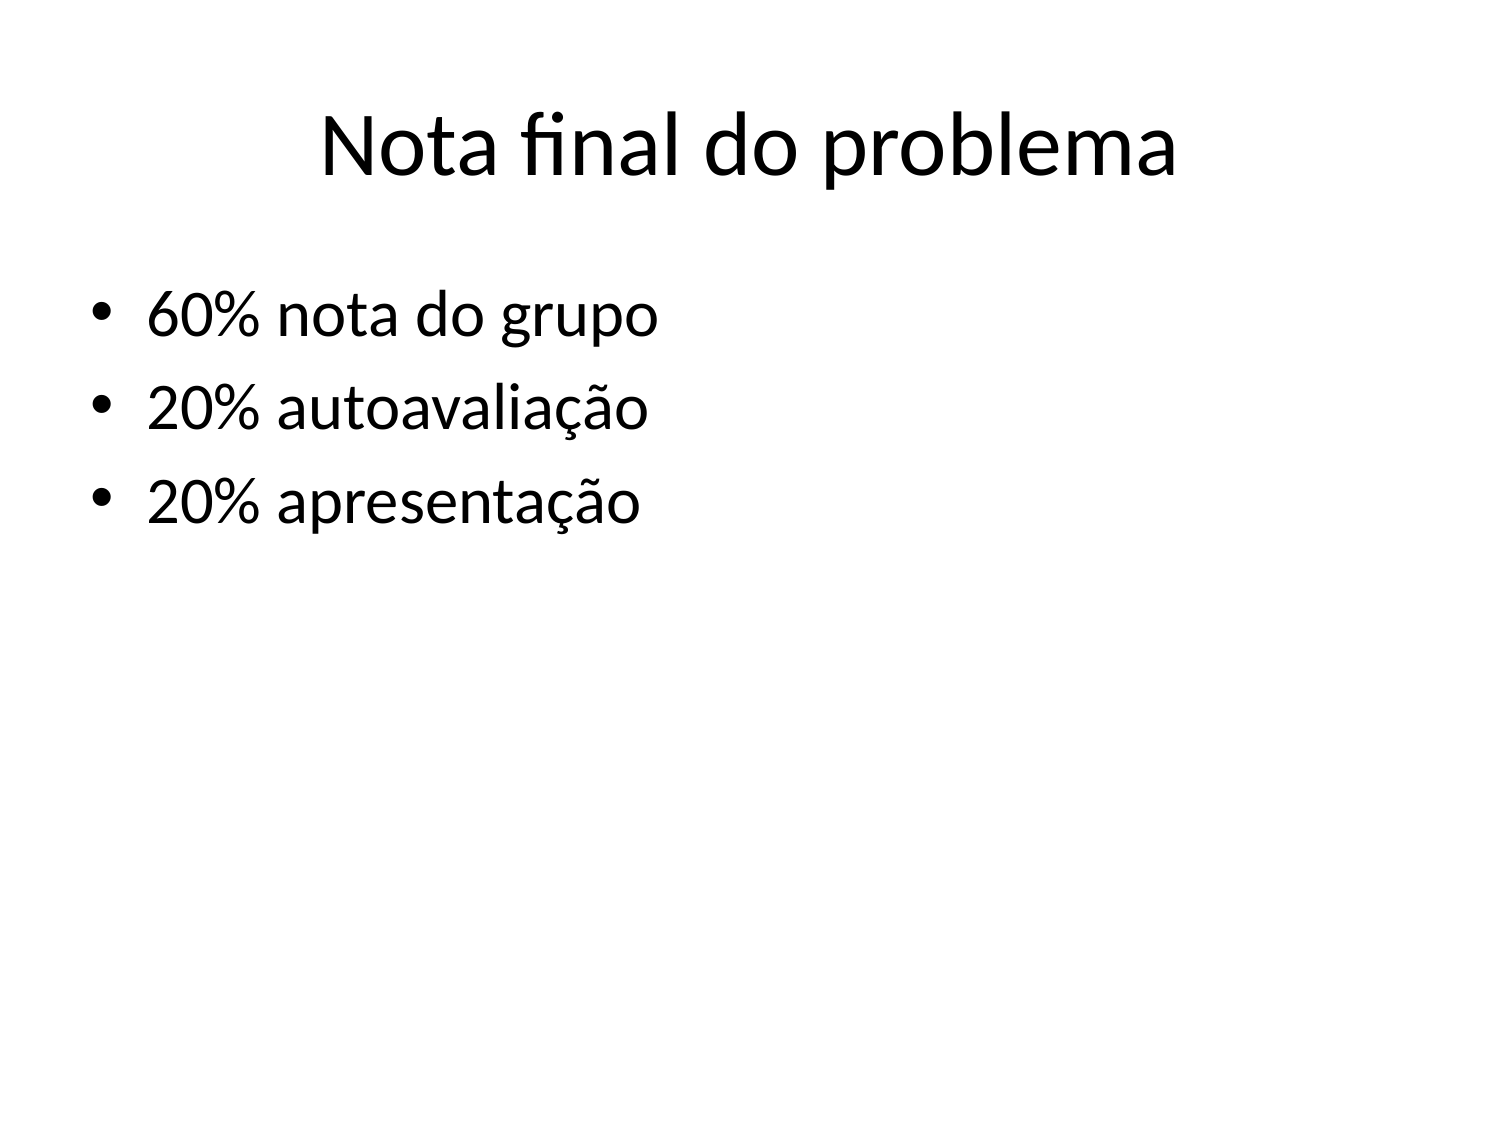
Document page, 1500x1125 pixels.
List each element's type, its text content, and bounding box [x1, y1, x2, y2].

list 60% nota do grupo 20% autoavaliação 20% apresentação [75, 262, 1425, 1005]
title Nota final do problema [75, 45, 1425, 233]
